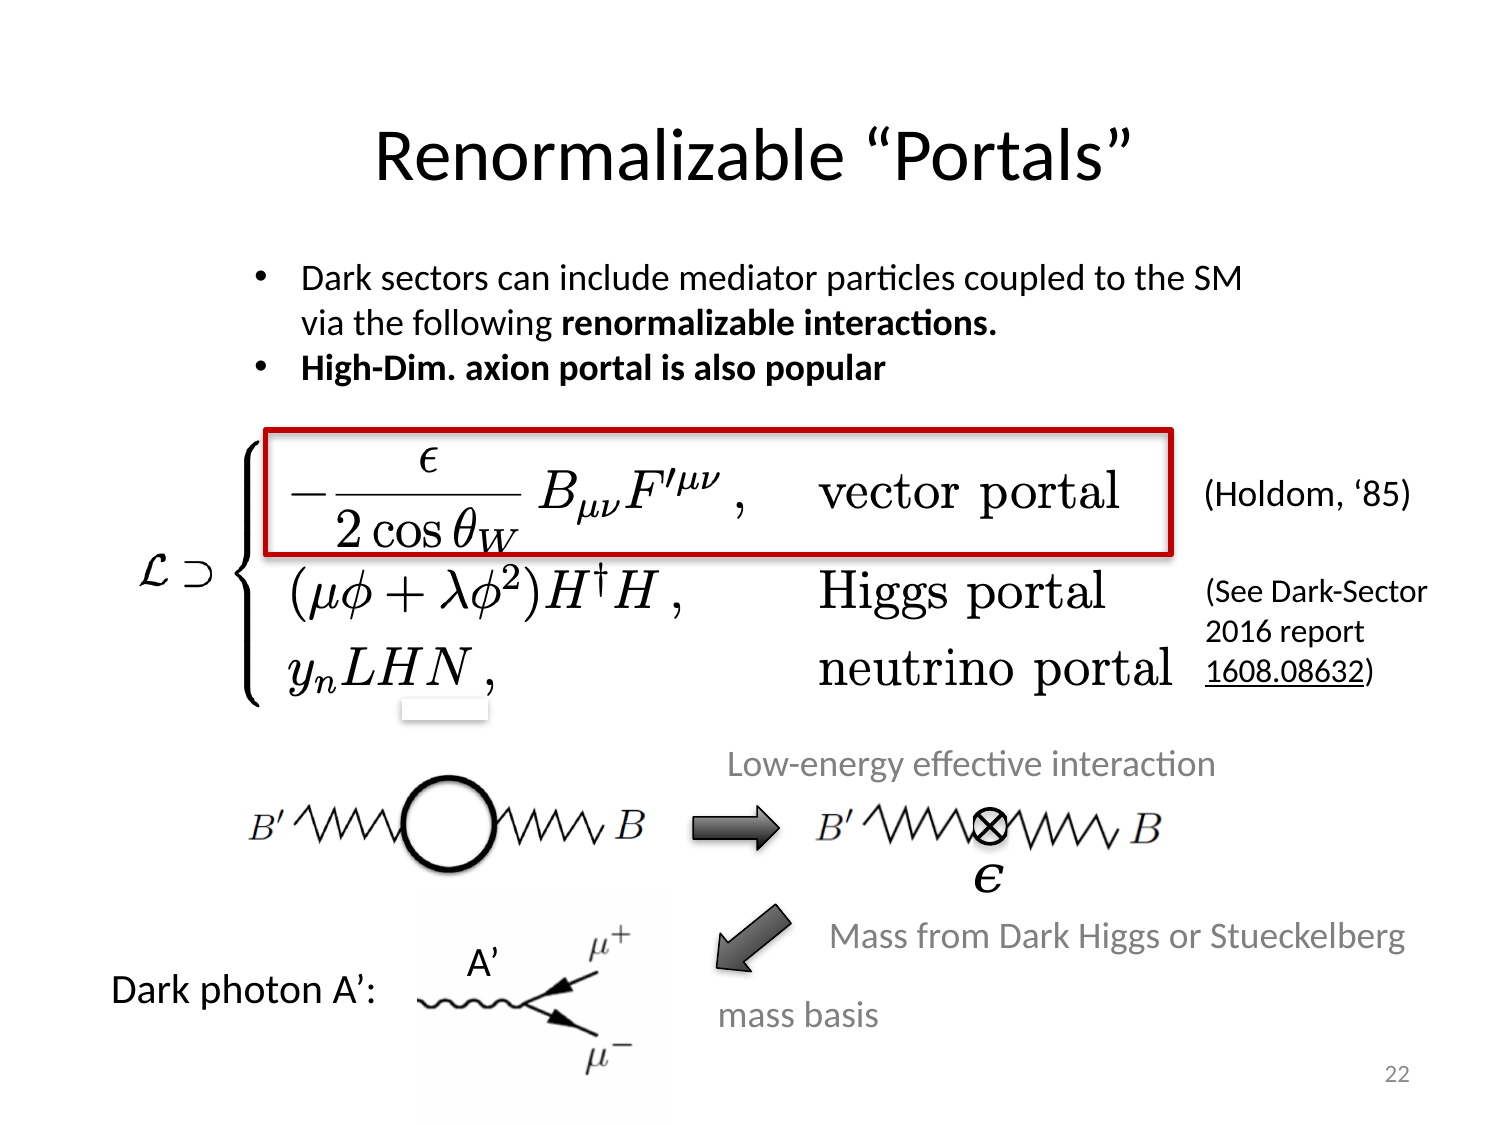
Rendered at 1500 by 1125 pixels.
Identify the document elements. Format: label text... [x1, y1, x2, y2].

text_box Dark sectors can include mediator particles coupled to the SM via the following renormalizable interactions. High-Dim. axion portal is also popular [239, 245, 1308, 396]
text_box [269, 429, 1172, 555]
text_box Mass from Dark Higgs or Stueckelberg [814, 903, 1422, 964]
picture [1007, 777, 1190, 876]
title Renormalizable “Portals” [67, 81, 1444, 220]
text_box [715, 903, 792, 973]
text_box [977, 808, 1002, 845]
text_box Dark photon A’: [96, 954, 412, 1020]
slide_number 22 [1074, 1042, 1425, 1103]
picture [129, 414, 266, 721]
text_box (Holdom, ‘85) [1193, 461, 1453, 562]
text_box mass basis [702, 982, 895, 1043]
picture [239, 771, 676, 882]
text_box Low-energy effective interaction [712, 731, 1232, 792]
picture [417, 886, 670, 1125]
picture [282, 441, 1189, 709]
picture [805, 771, 973, 870]
text_box (See Dark-Sector 2016 report 1608.08632) [1193, 562, 1455, 697]
text_box [692, 805, 780, 851]
